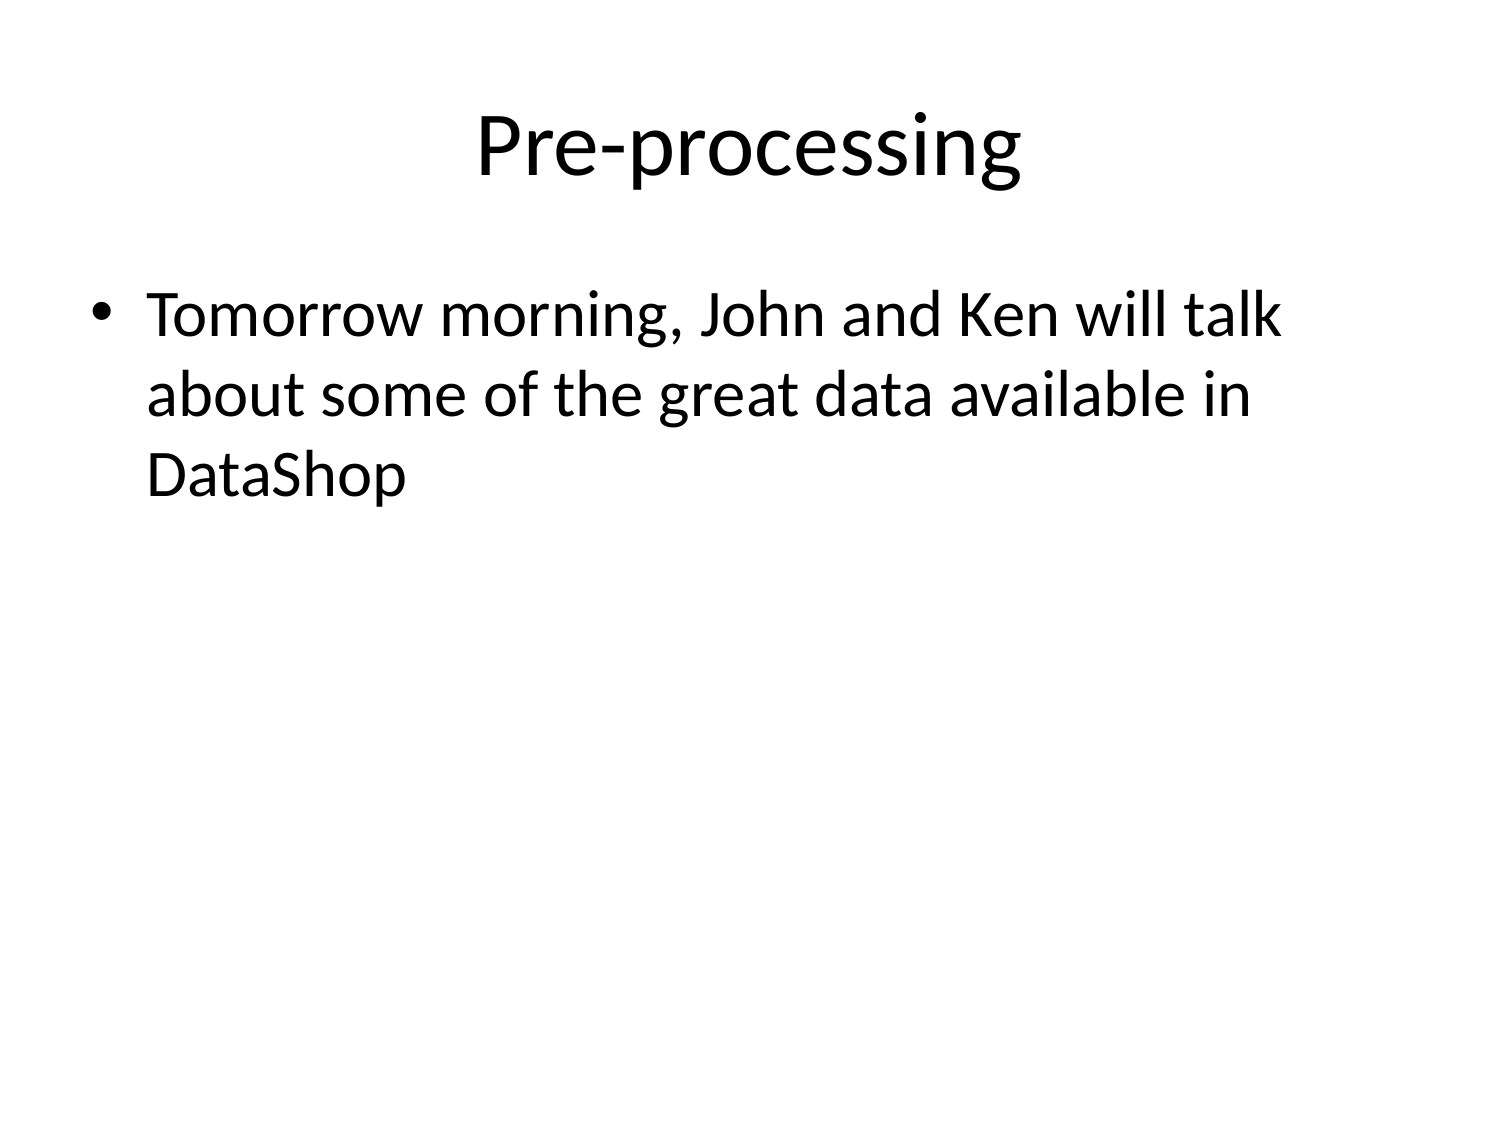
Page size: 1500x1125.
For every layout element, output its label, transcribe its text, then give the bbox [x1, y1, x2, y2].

title Pre-processing [75, 45, 1425, 233]
list Tomorrow morning, John and Ken will talk about some of the great data available in DataShop [75, 262, 1425, 1005]
